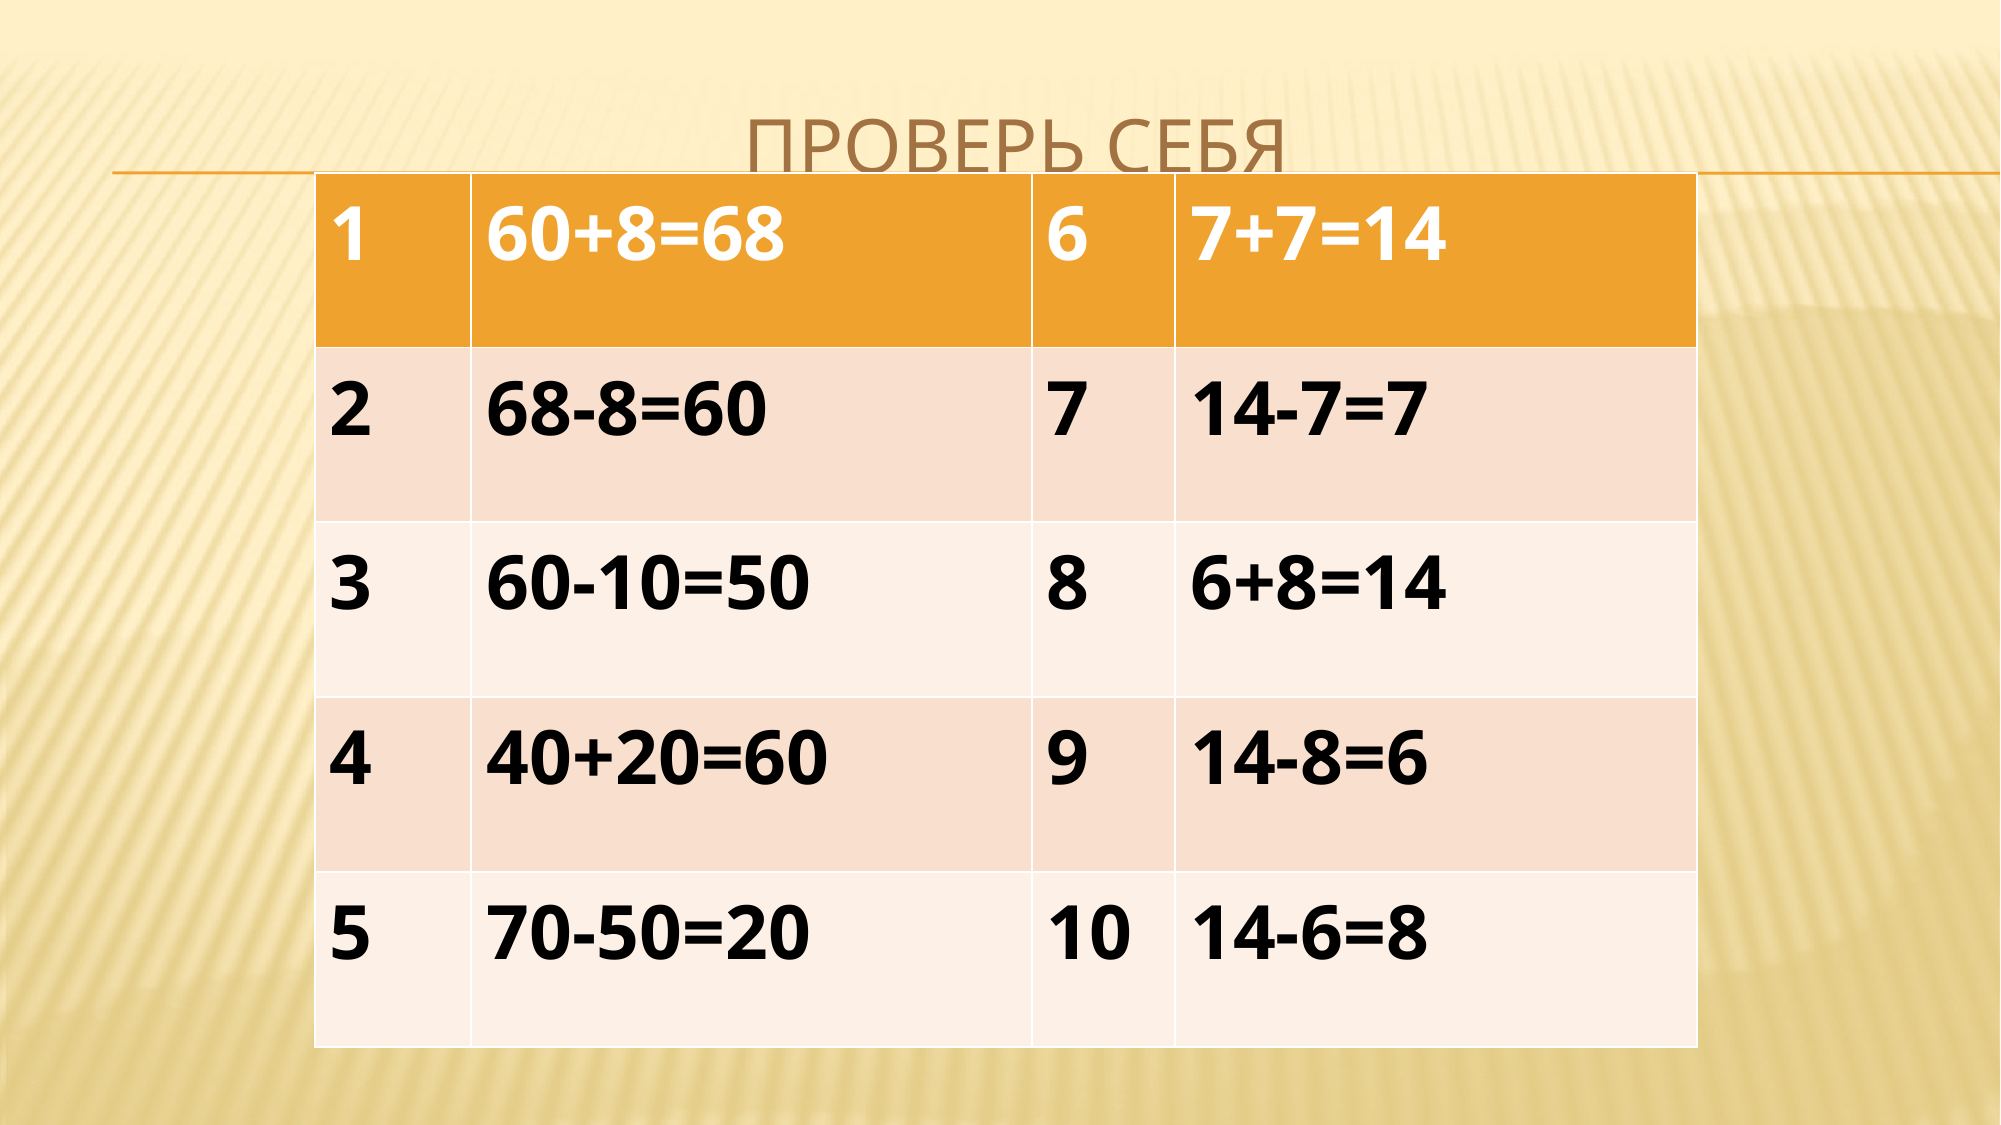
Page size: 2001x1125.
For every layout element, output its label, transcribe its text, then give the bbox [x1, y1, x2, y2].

title Проверь себя [66, 75, 1967, 213]
table_cell 2 [316, 348, 470, 521]
table_cell 3 [316, 523, 470, 696]
table_cell 40+20=60 [472, 698, 1031, 871]
table_cell 6+8=14 [1176, 523, 1696, 696]
table_header 1 [316, 174, 470, 347]
table_cell 9 [1033, 698, 1174, 871]
table_cell 70-50=20 [472, 873, 1031, 1046]
table_cell 14-6=8 [1176, 873, 1696, 1046]
table_cell 68-8=60 [472, 348, 1031, 521]
table_header 60+8=68 [472, 174, 1031, 347]
table_cell 5 [316, 873, 470, 1046]
table_cell 60-10=50 [472, 523, 1031, 696]
table_cell 8 [1033, 523, 1174, 696]
table_header 7+7=14 [1176, 174, 1696, 347]
table_cell 10 [1033, 873, 1174, 1046]
table_cell 14-8=6 [1176, 698, 1696, 871]
table_header 6 [1033, 174, 1174, 347]
table_cell 4 [316, 698, 470, 871]
table_cell 7 [1033, 348, 1174, 521]
table_cell 14-7=7 [1176, 348, 1696, 521]
